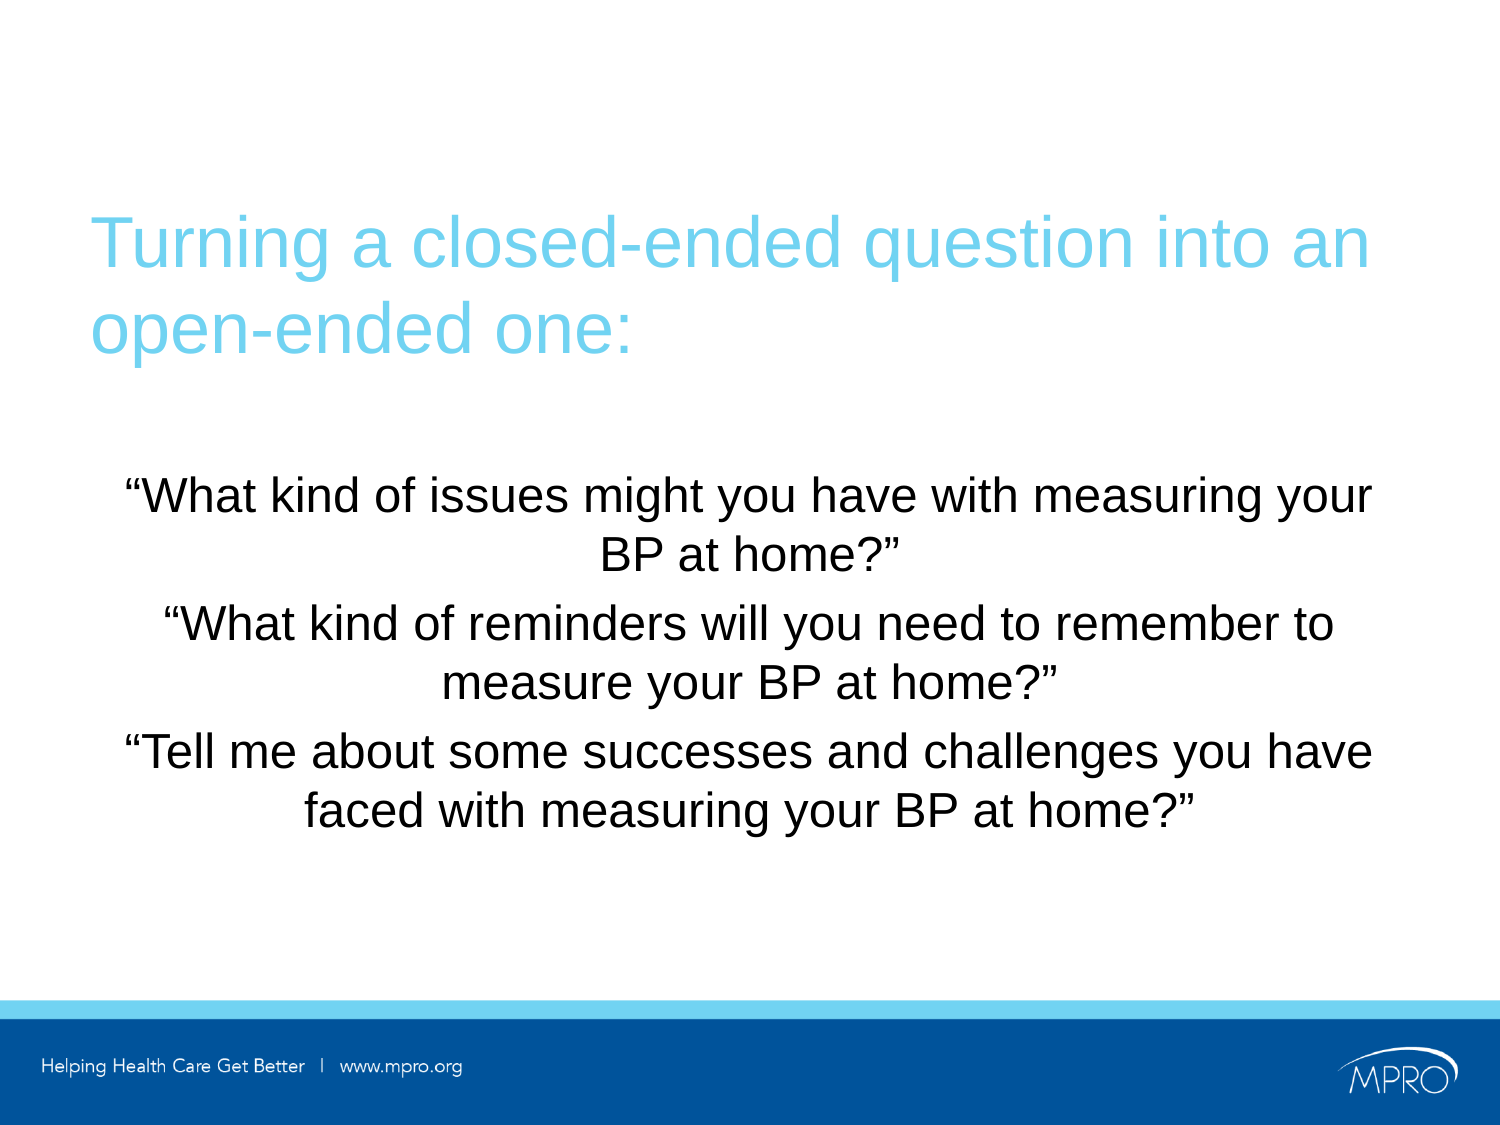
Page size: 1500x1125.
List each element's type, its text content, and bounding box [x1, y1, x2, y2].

picture [0, 0, 1500, 1125]
list Turning a closed-ended question into an open-ended one: “What kind of issues might you have with measuring your BP at home?” “What kind of reminders will you need to remember to measure your BP at home?” “Tell me about some successes and challenges you have faced with measuring your BP at home?” [75, 187, 1425, 850]
